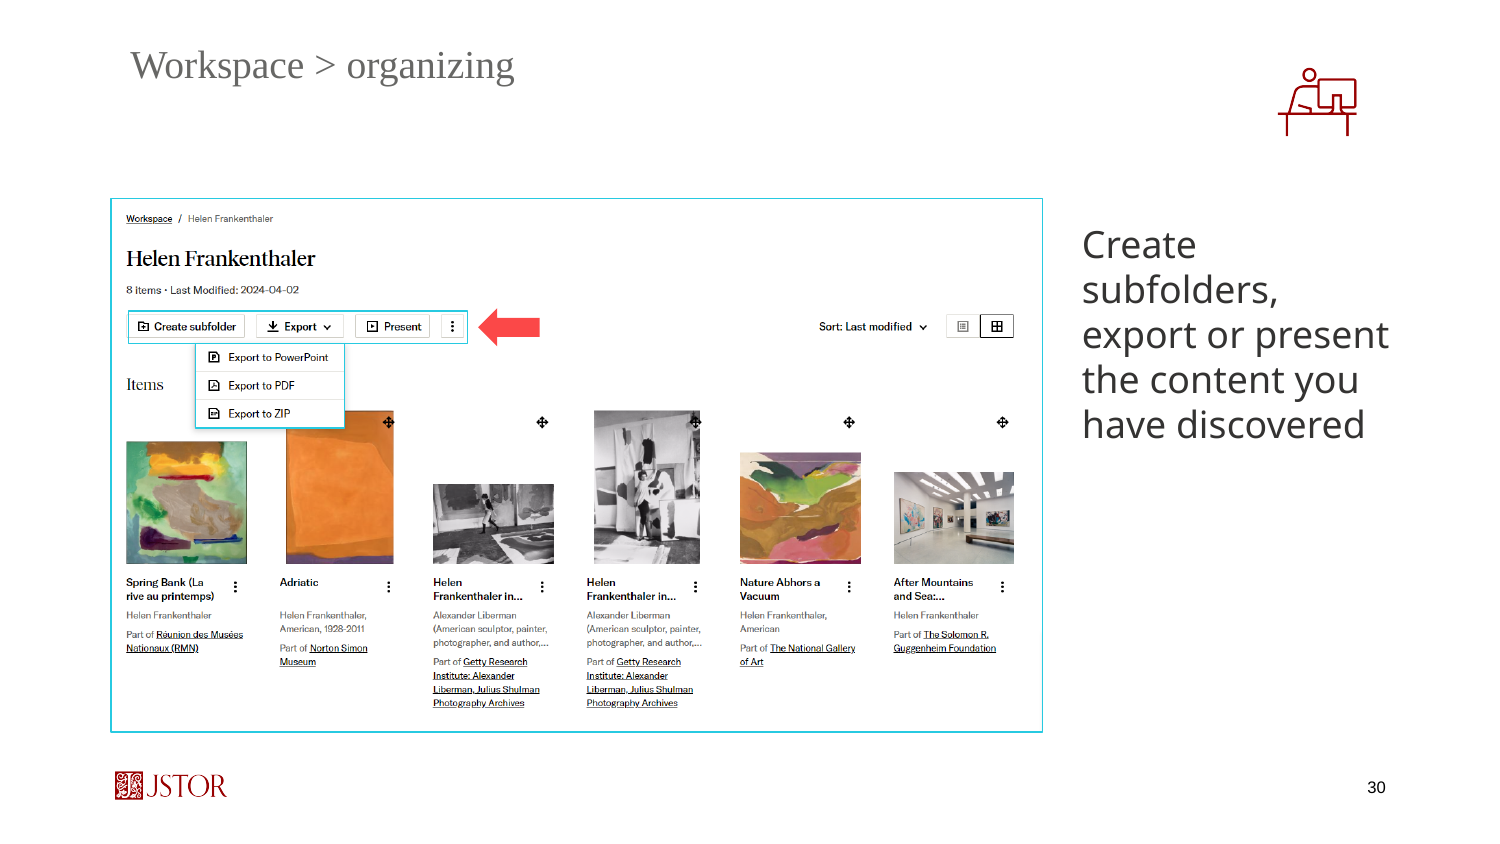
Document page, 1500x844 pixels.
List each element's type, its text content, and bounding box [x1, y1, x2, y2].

slide_number ‹#› [1311, 754, 1401, 819]
picture [113, 770, 229, 801]
text_box Workspace > organizing [115, 23, 961, 102]
picture [111, 199, 1042, 732]
picture [1268, 55, 1365, 151]
text_box Create subfolders, export or present the content you have discovered [1066, 206, 1406, 462]
title [55, 20, 796, 105]
text_box [115, 70, 1425, 207]
